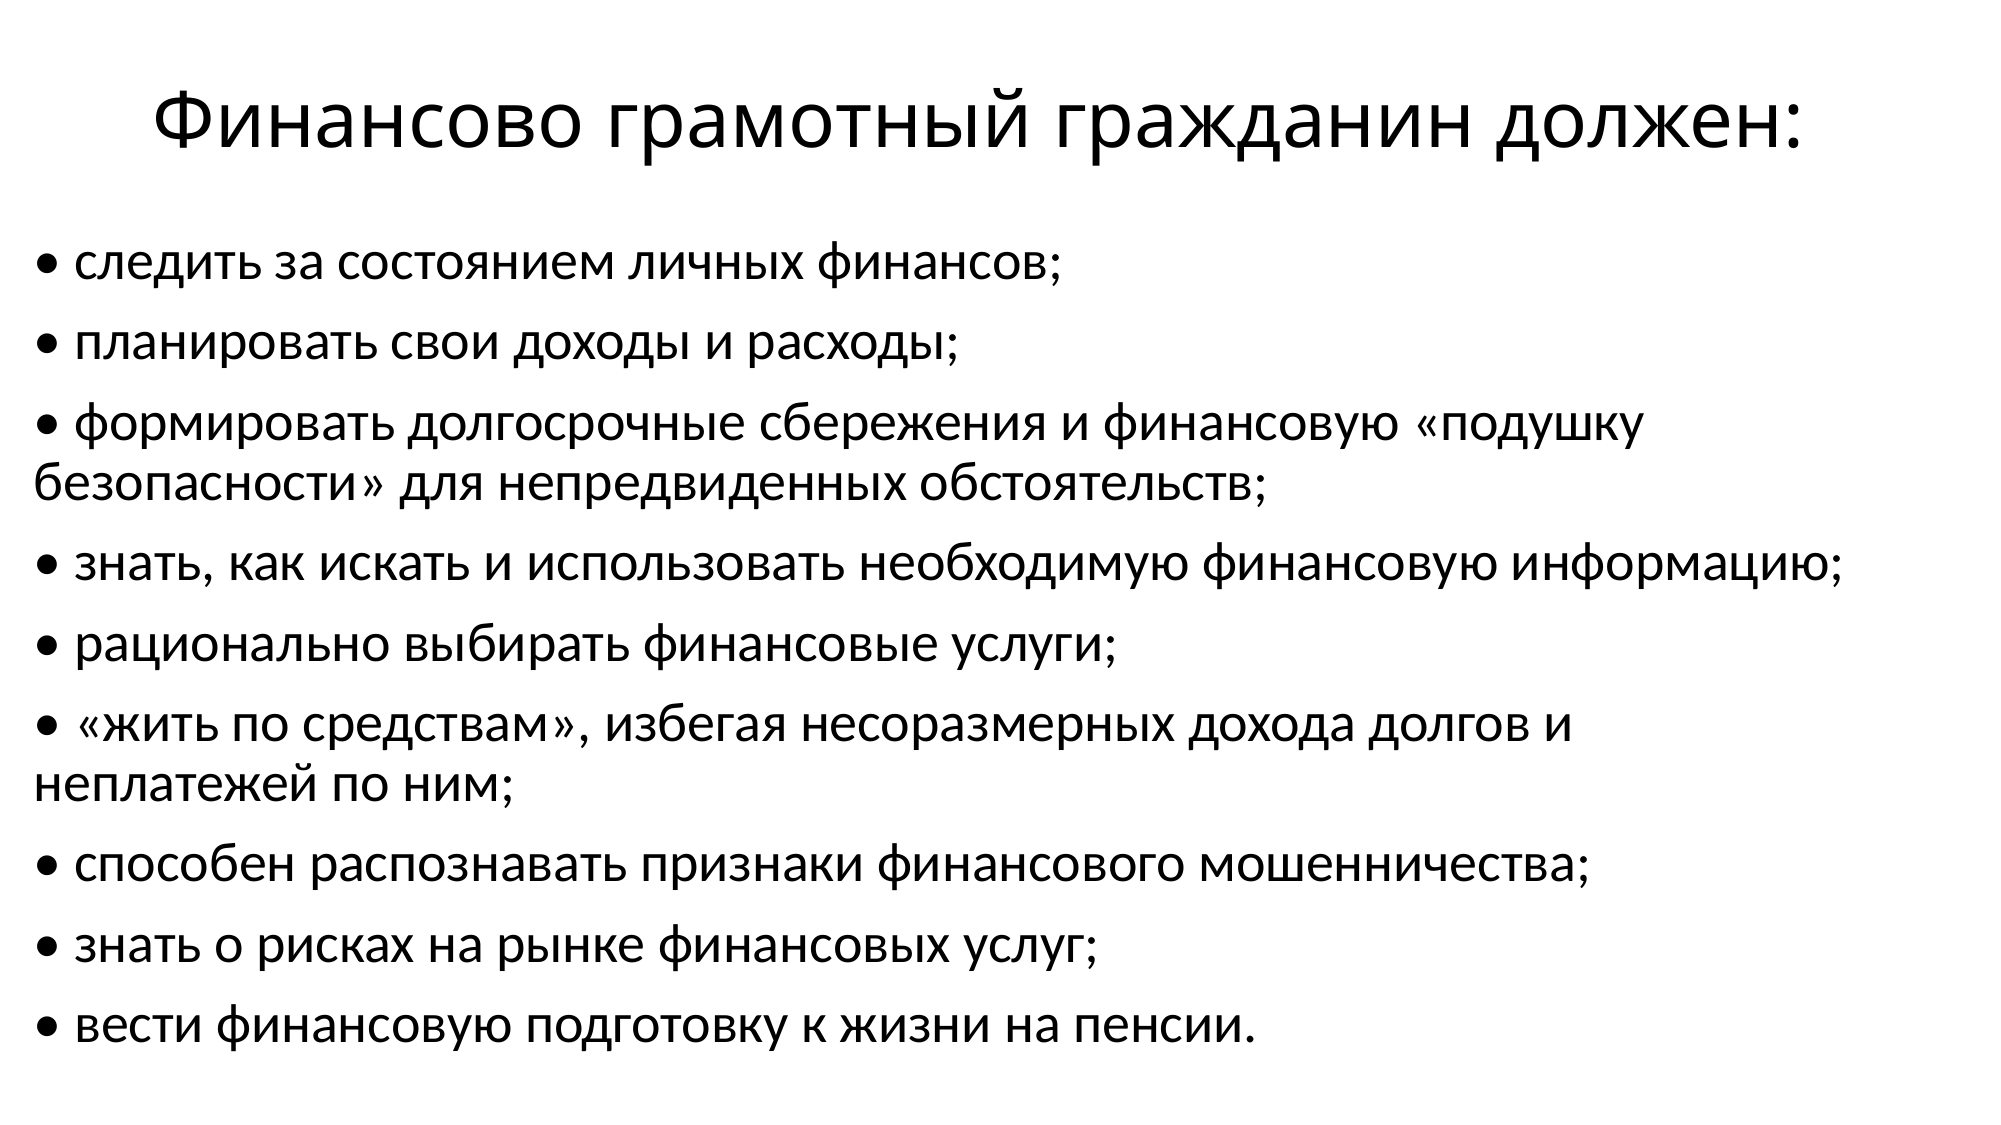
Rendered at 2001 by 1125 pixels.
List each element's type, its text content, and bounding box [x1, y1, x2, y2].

list • следить за состоянием личных финансов; • планировать свои доходы и расходы; • формировать долгосрочные сбережения и финансовую «подушку безопасности» для непредвиденных обстоятельств; • знать, как искать и использовать необходимую финансовую информацию; • рационально выбирать финансовые услуги; • «жить по средствам», избегая несоразмерных дохода долгов и неплатежей по ним; • способен распознавать признаки финансового мошенничества; • знать о рисках на рынке финансовых услуг; • вести финансовую подготовку к жизни на пенсии. [19, 223, 1863, 1125]
title Финансово грамотный гражданин должен: [137, 59, 1863, 223]
